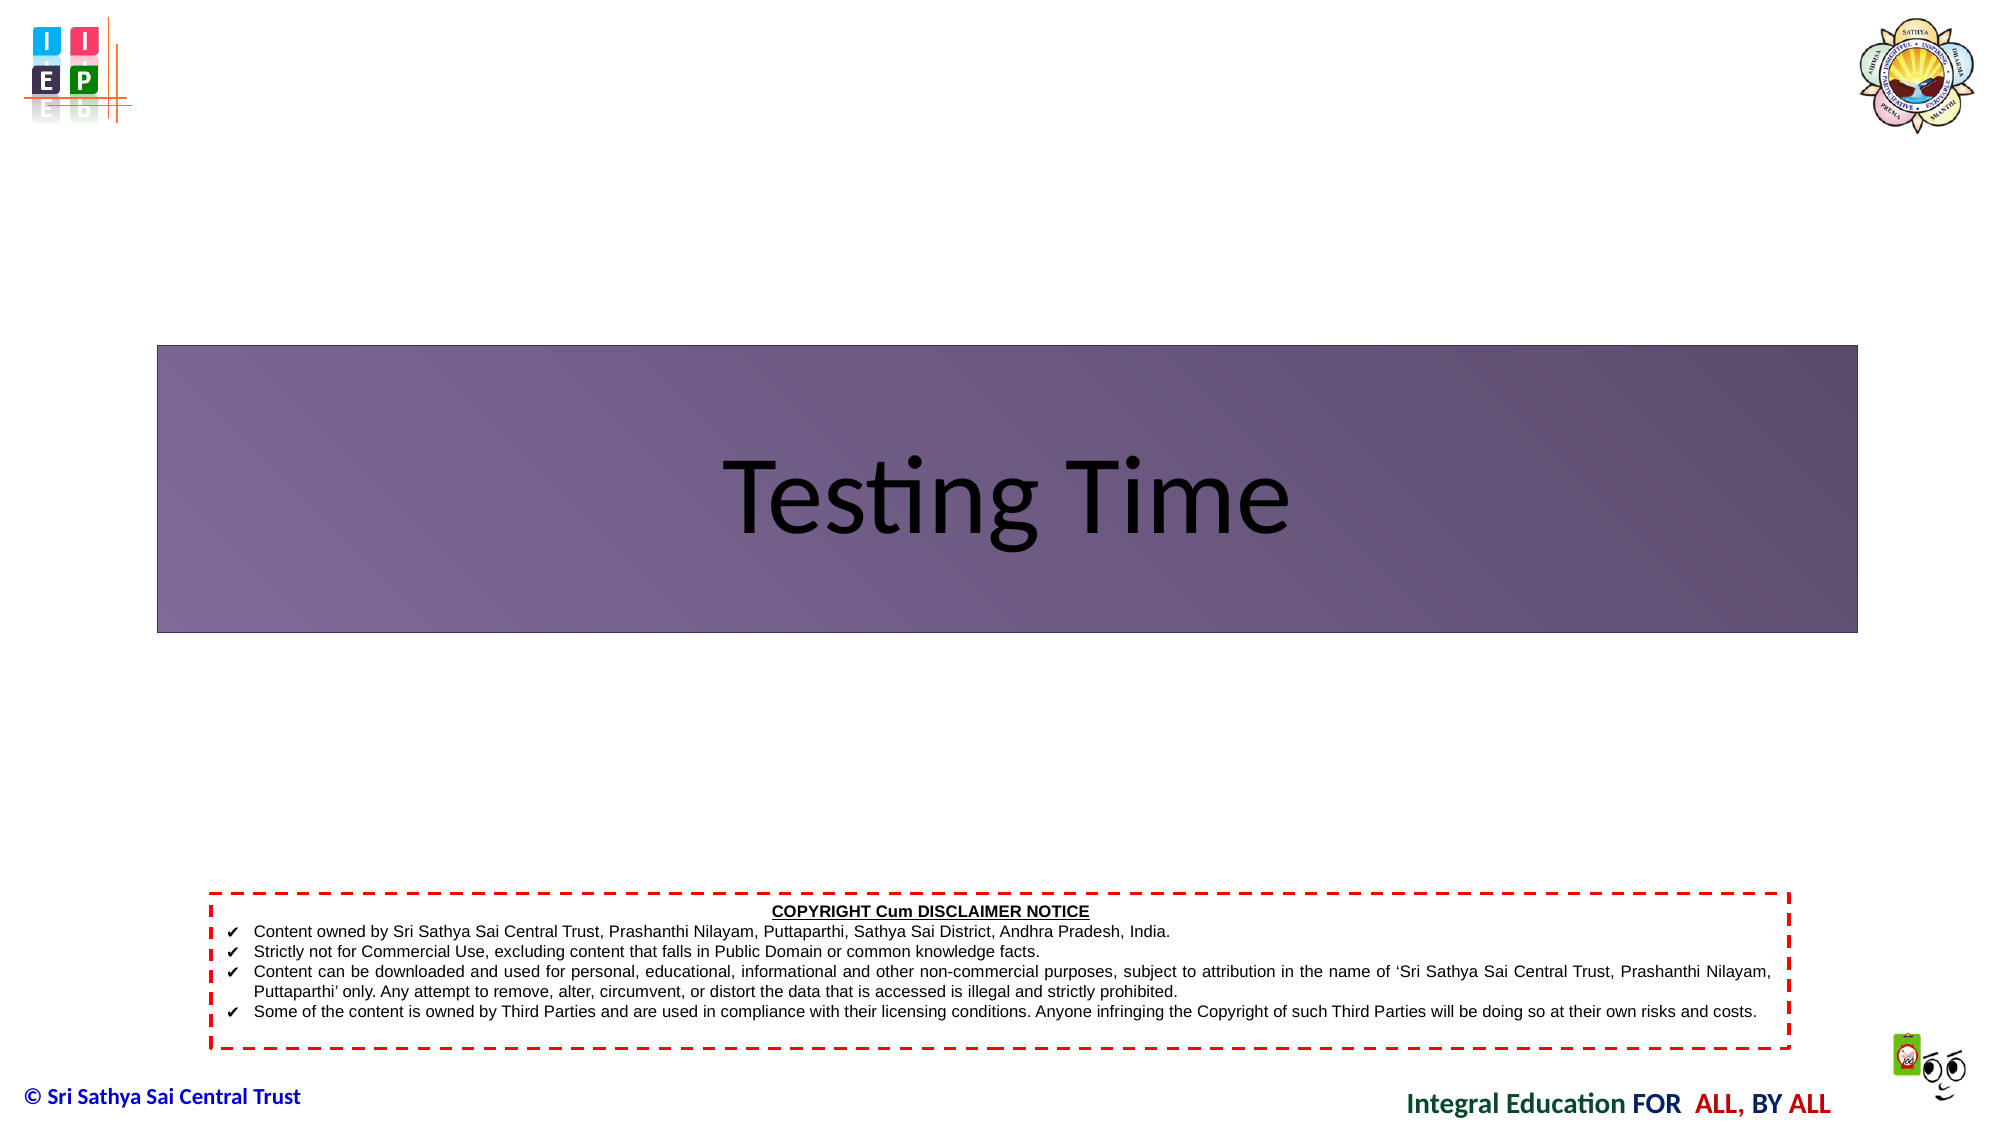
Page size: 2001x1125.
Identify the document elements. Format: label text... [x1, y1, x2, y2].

picture [1858, 991, 1977, 1110]
picture [21, 15, 133, 134]
picture [1855, 15, 1977, 134]
title Testing Time [157, 345, 1858, 633]
